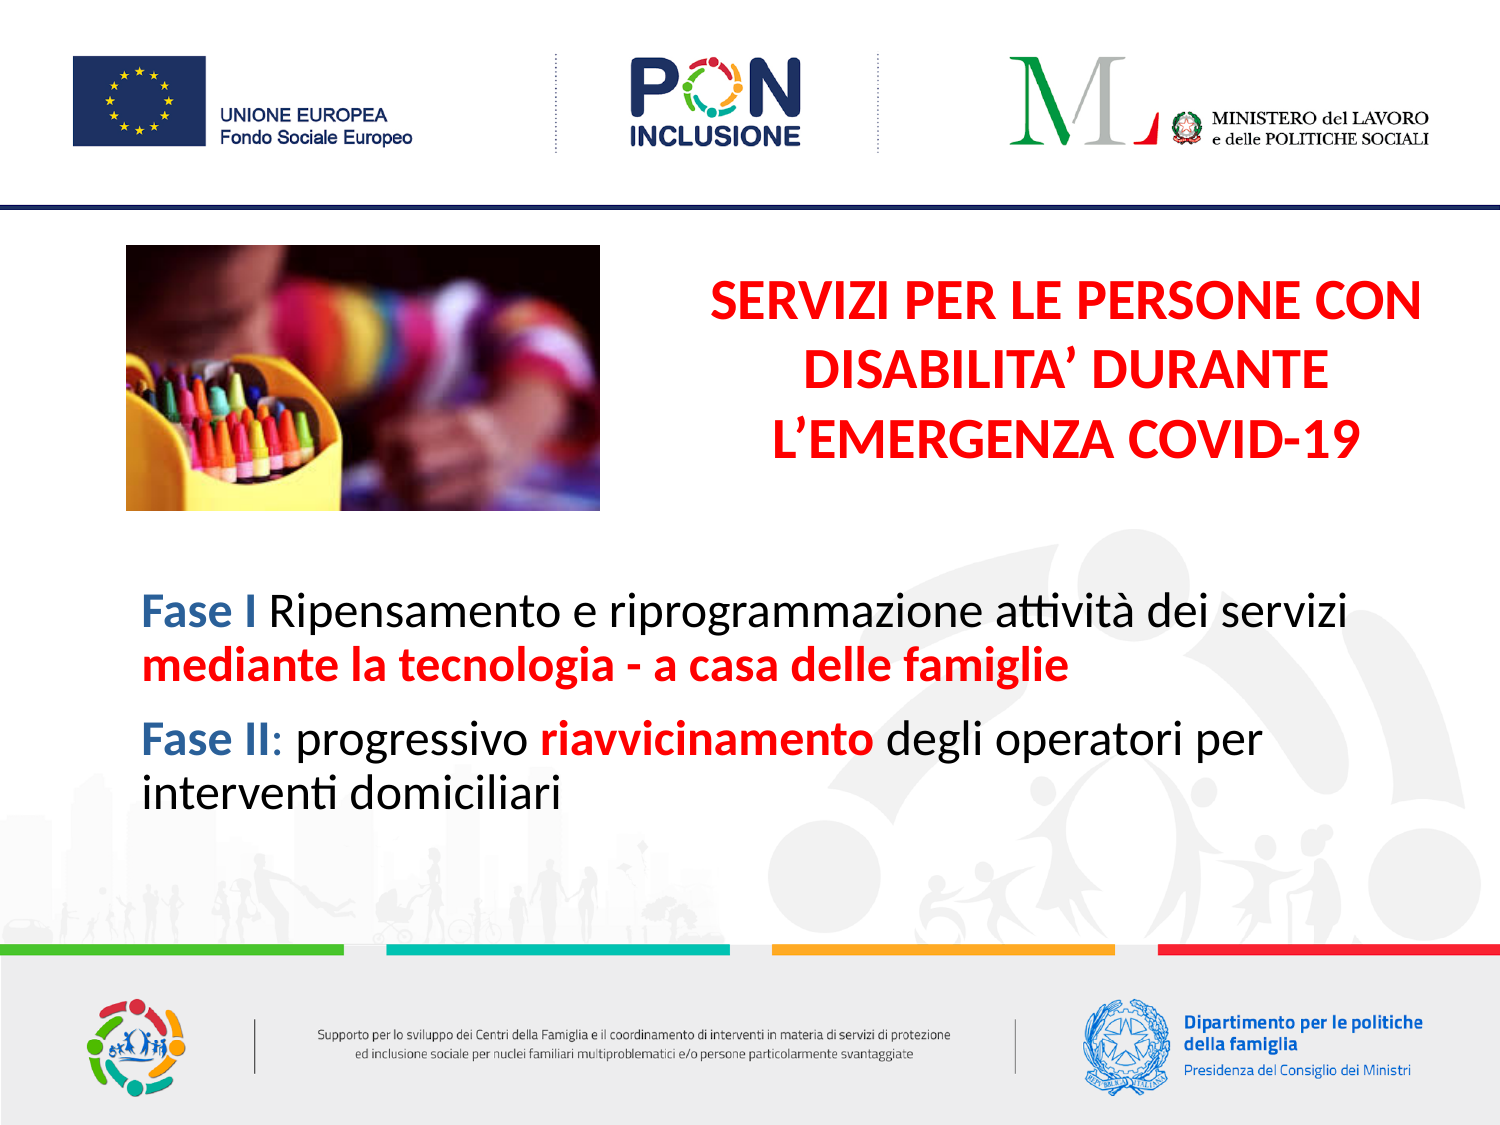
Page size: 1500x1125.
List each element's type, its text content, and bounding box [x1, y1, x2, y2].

text_box Fase I Ripensamento e riprogrammazione attività dei servizi mediante la tecnologia - a casa delle famiglie Fase II: progressivo riavvicinamento degli operatori per interventi domiciliari [126, 576, 1395, 917]
picture [0, 0, 1500, 1125]
text_box [68, 179, 1500, 291]
text_box SERVIZI PER LE PERSONE CON DISABILITA’ DURANTE L’EMERGENZA COVID-19 [674, 253, 1459, 478]
